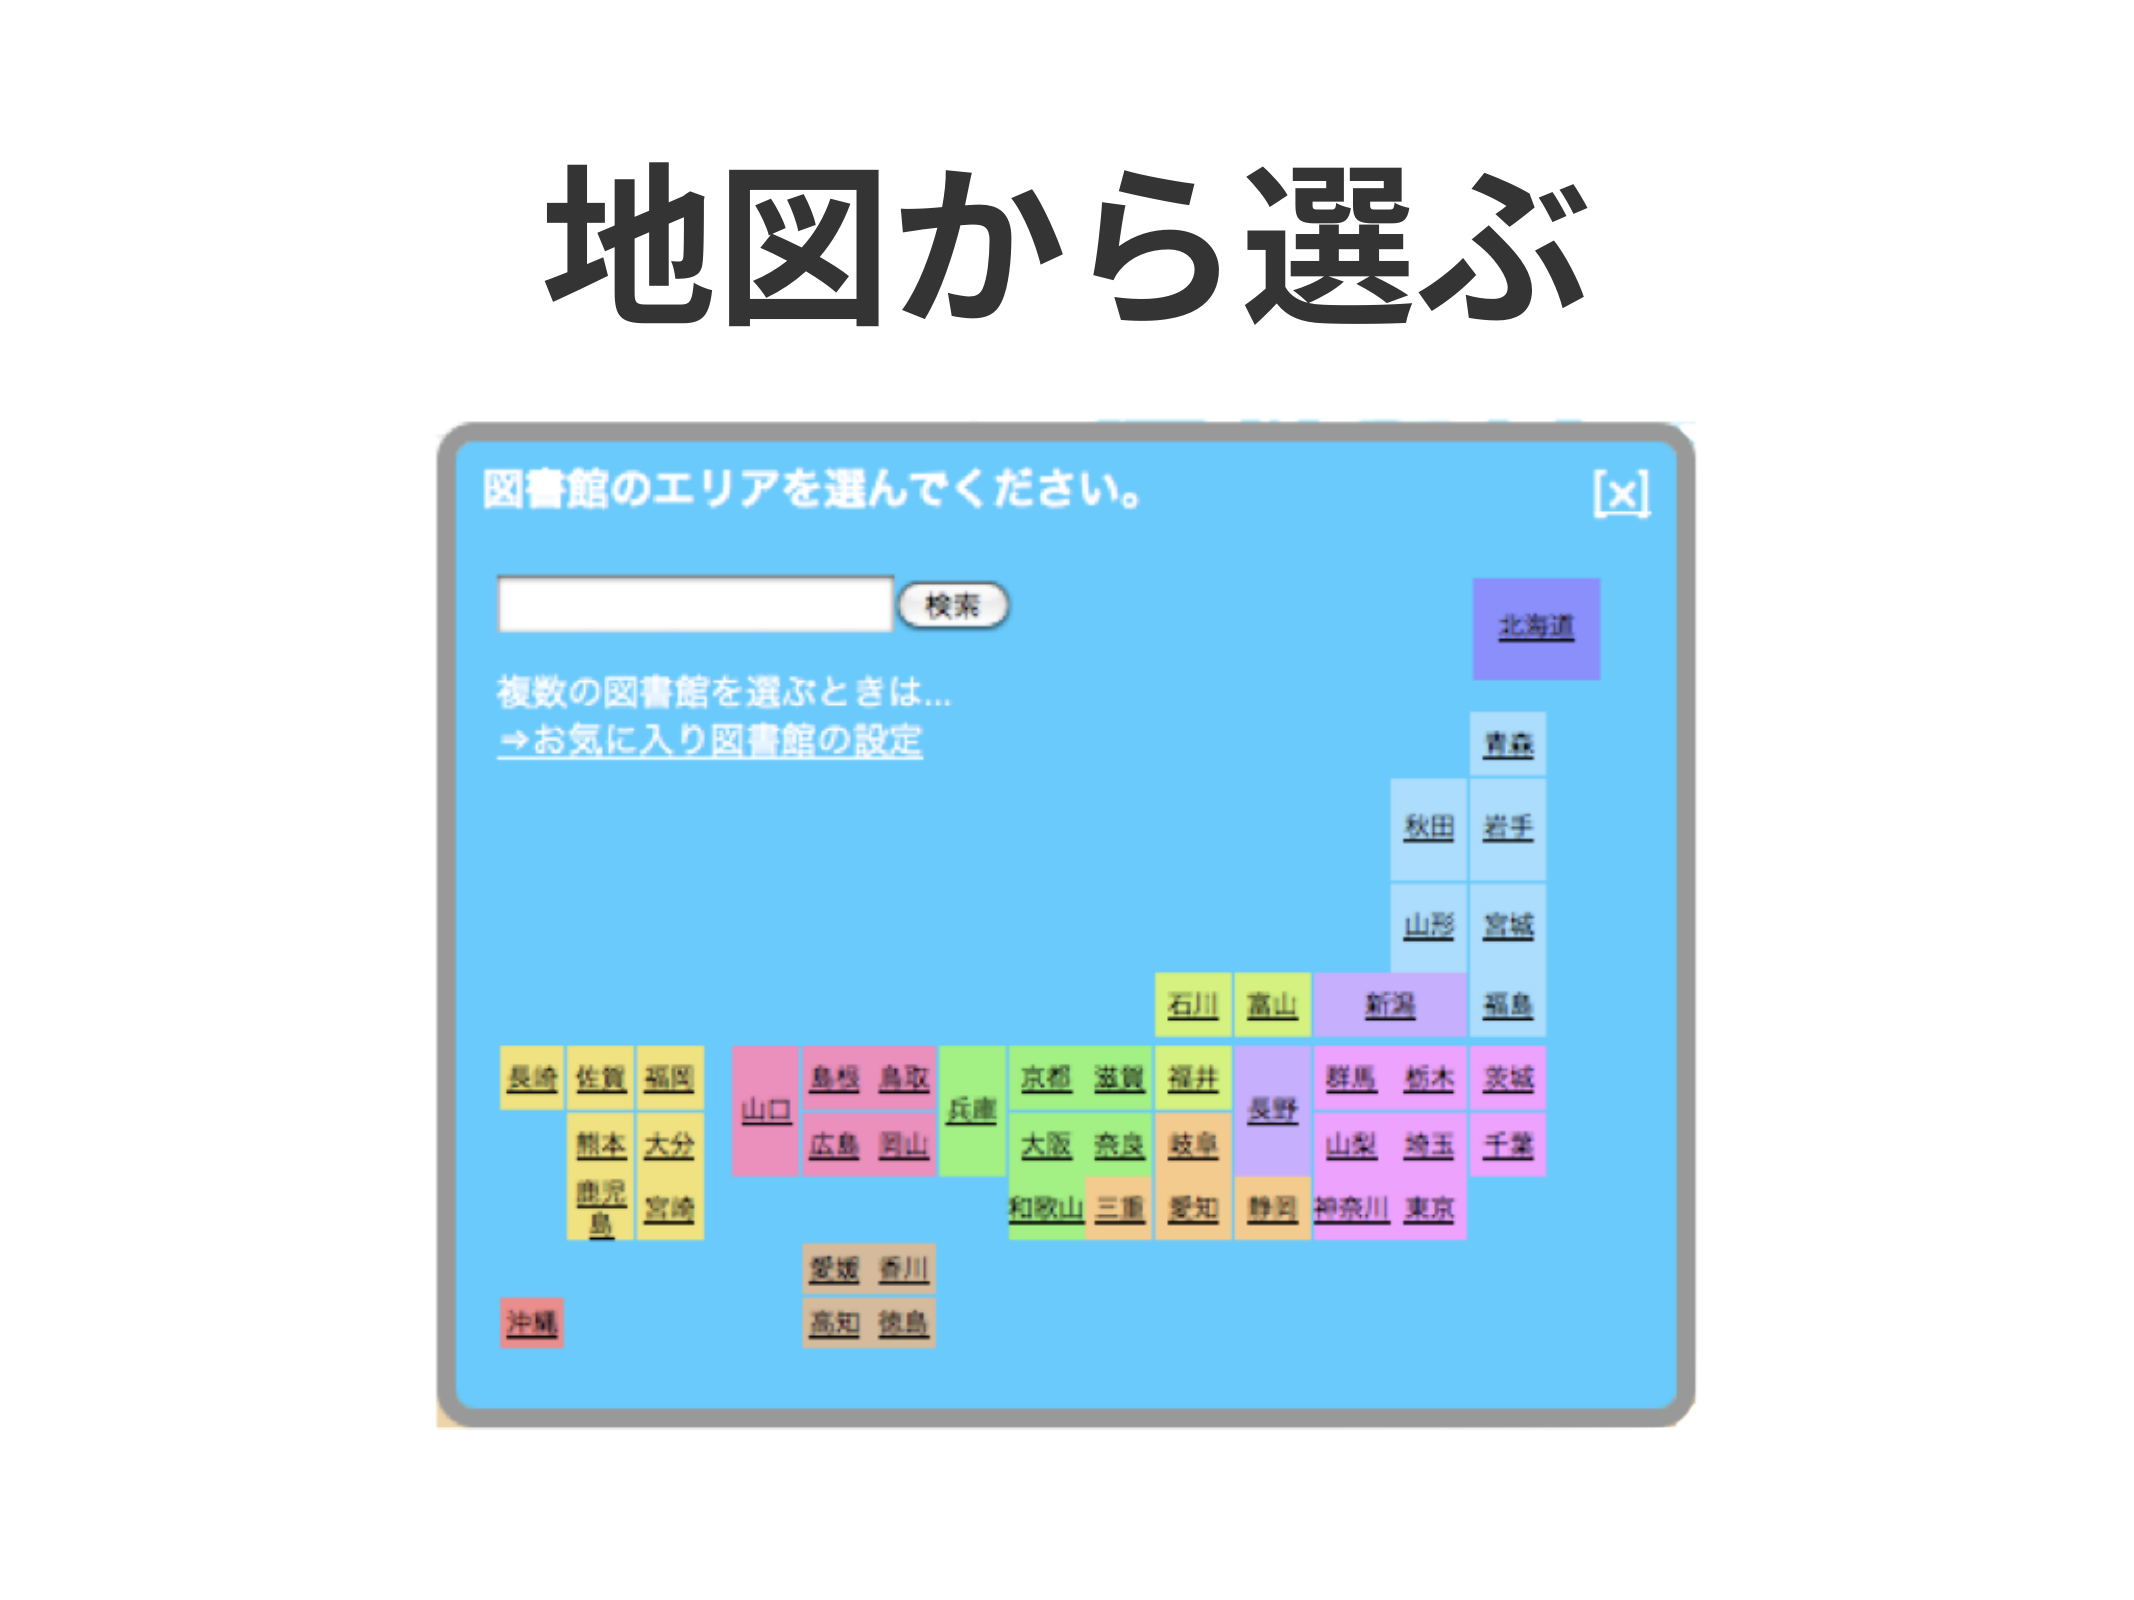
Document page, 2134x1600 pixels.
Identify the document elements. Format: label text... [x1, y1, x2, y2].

title 地図から選ぶ [208, 41, 1925, 442]
picture [434, 416, 1700, 1430]
